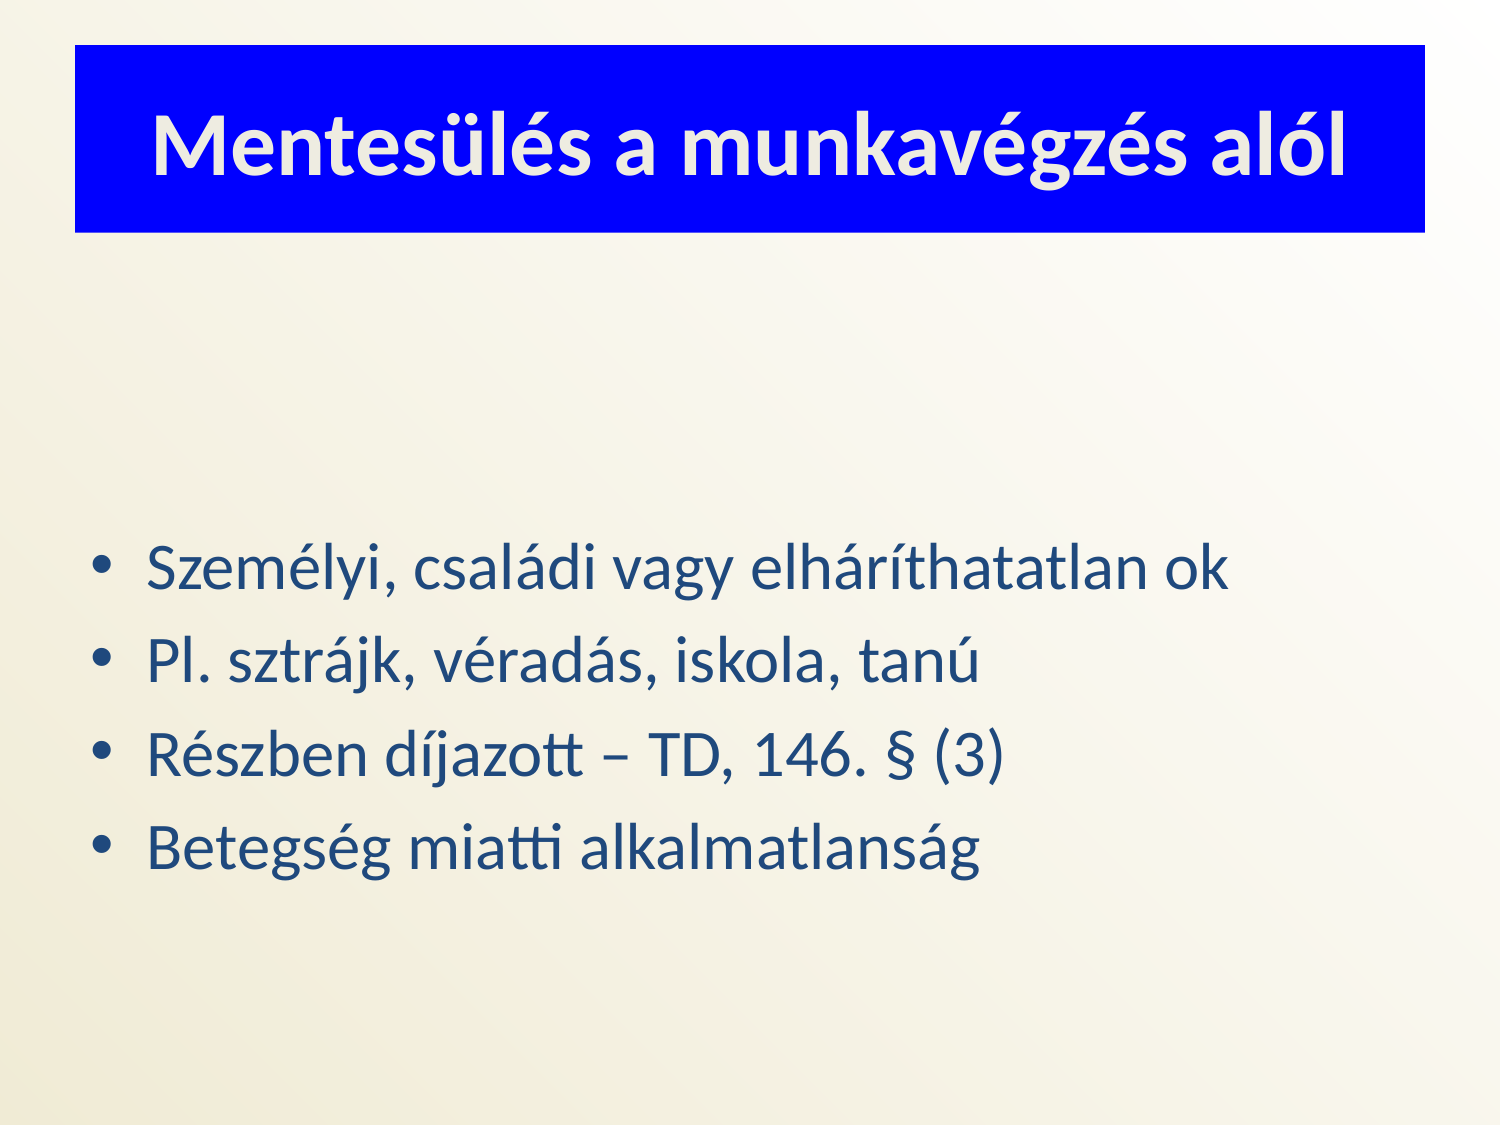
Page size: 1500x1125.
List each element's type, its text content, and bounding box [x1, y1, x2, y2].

title Mentesülés a munkavégzés alól [75, 45, 1425, 233]
list Személyi, családi vagy elháríthatatlan ok Pl. sztrájk, véradás, iskola, tanú Részben díjazott – TD, 146. § (3) Betegség miatti alkalmatlanság [75, 515, 1425, 1083]
